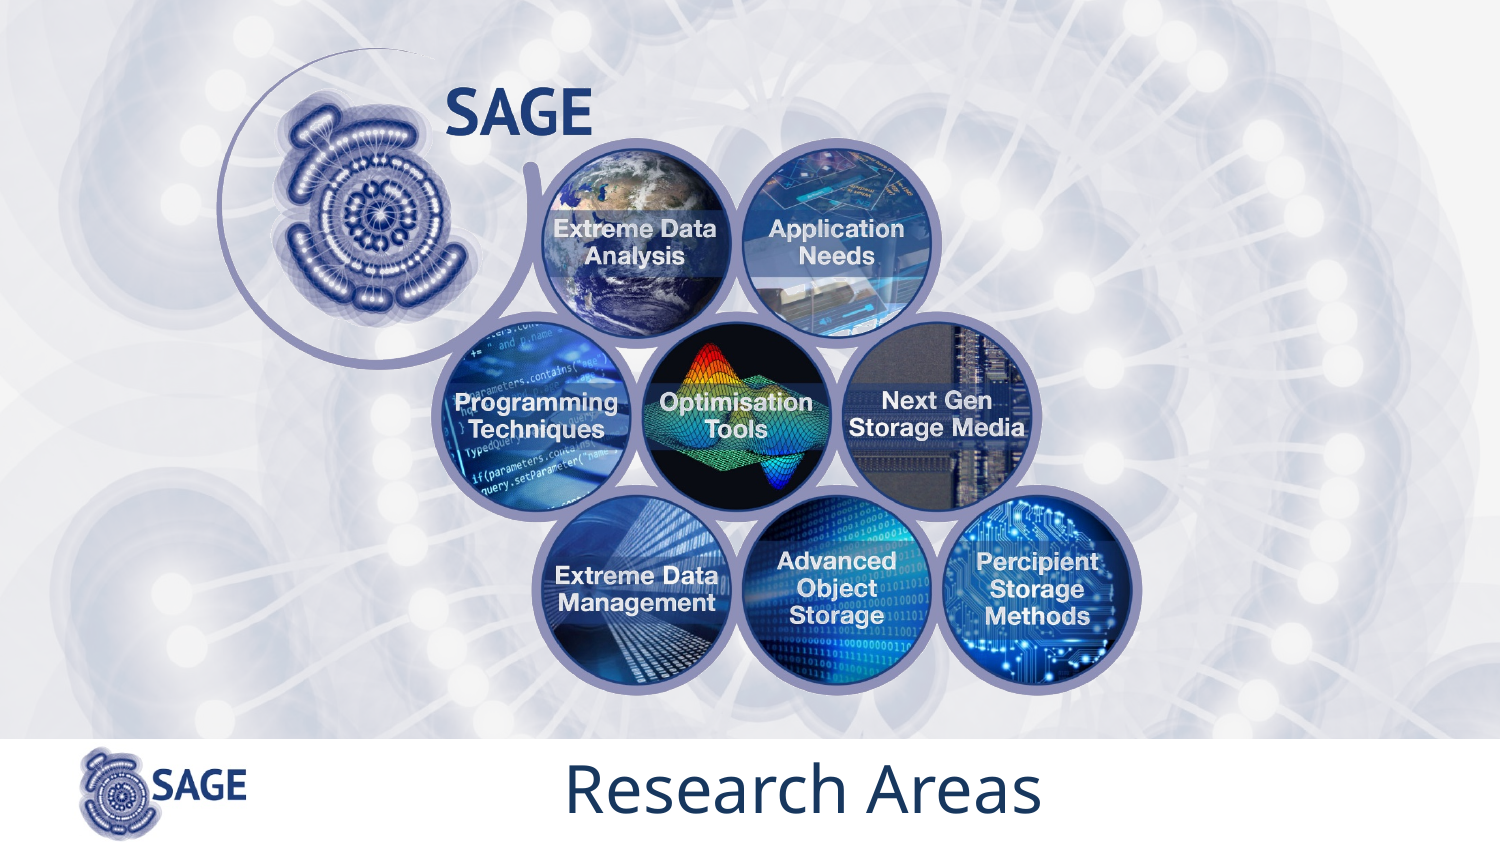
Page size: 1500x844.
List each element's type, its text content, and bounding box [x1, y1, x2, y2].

picture [209, 37, 1149, 706]
list Research Areas [331, 739, 1277, 844]
picture [72, 742, 251, 844]
